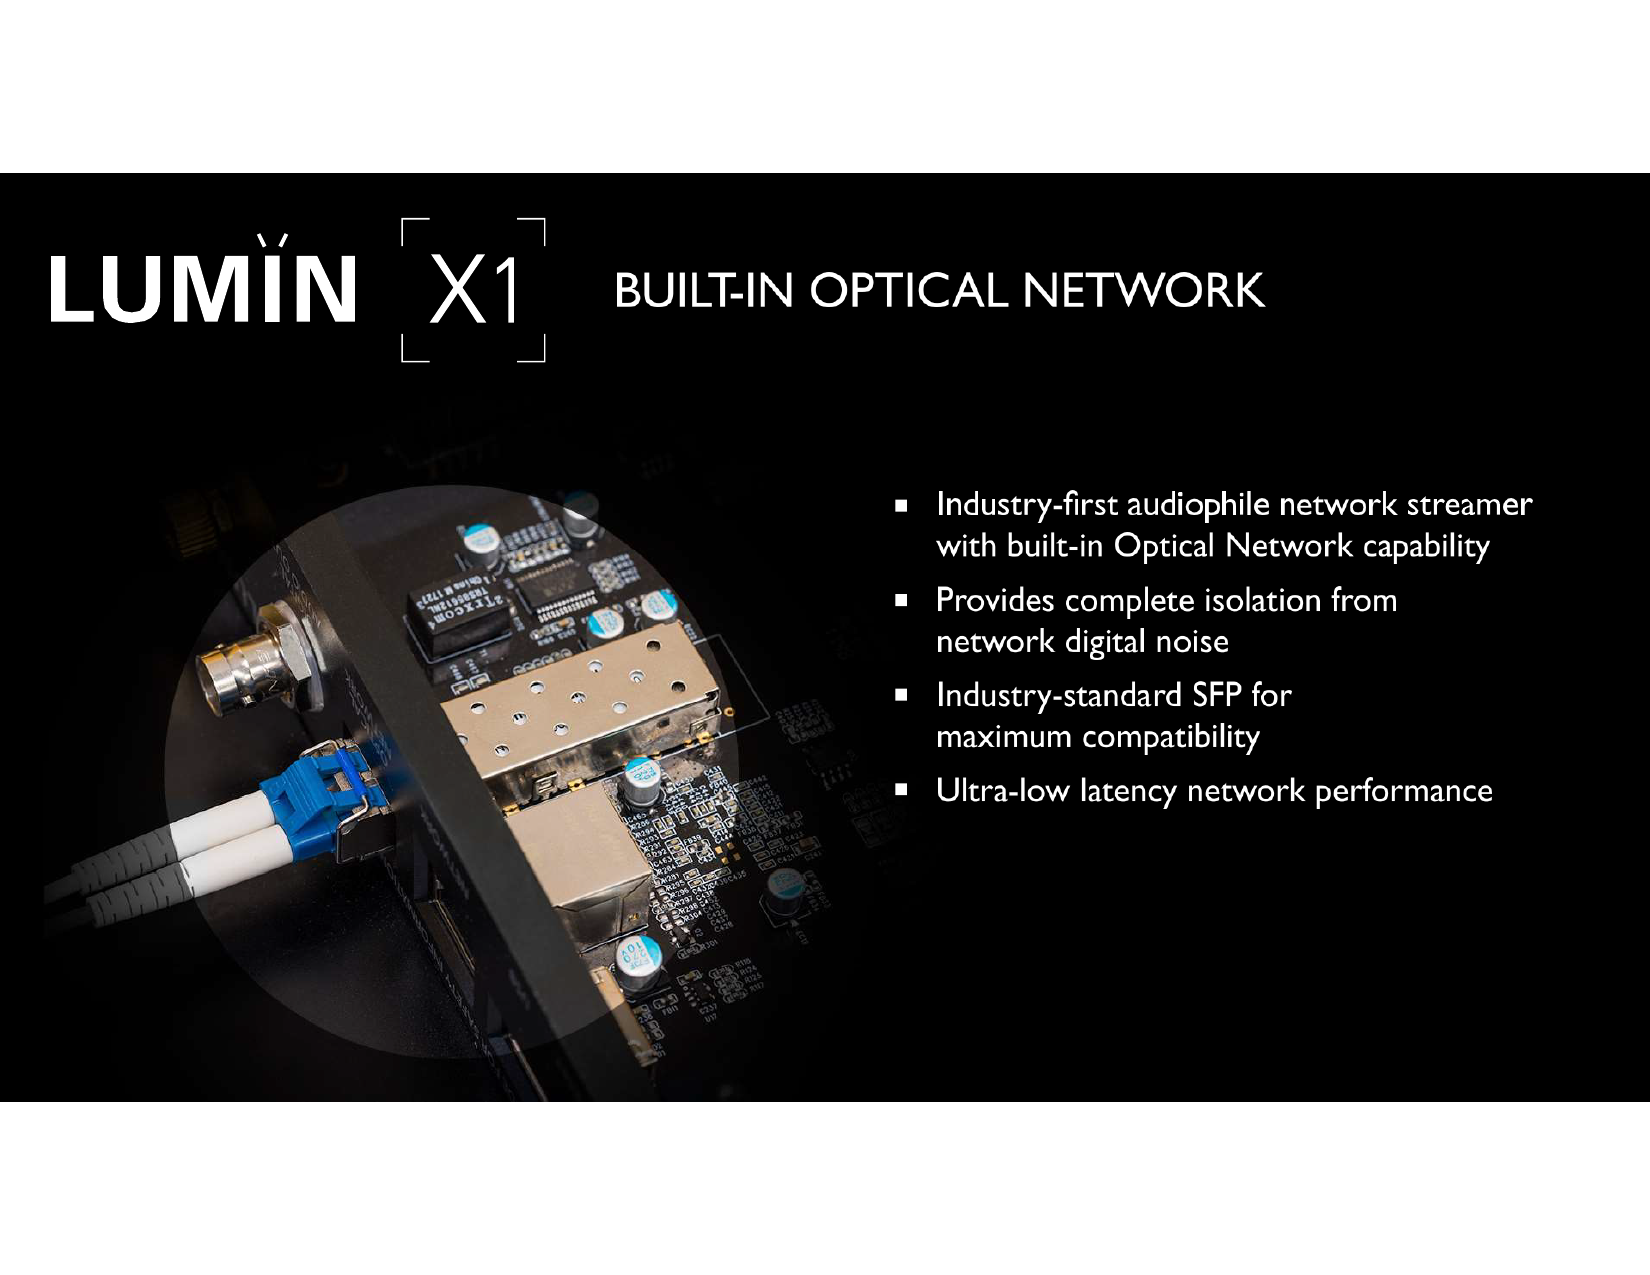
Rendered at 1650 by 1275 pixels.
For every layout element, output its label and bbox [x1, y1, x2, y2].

text_box [0, 173, 1650, 1102]
